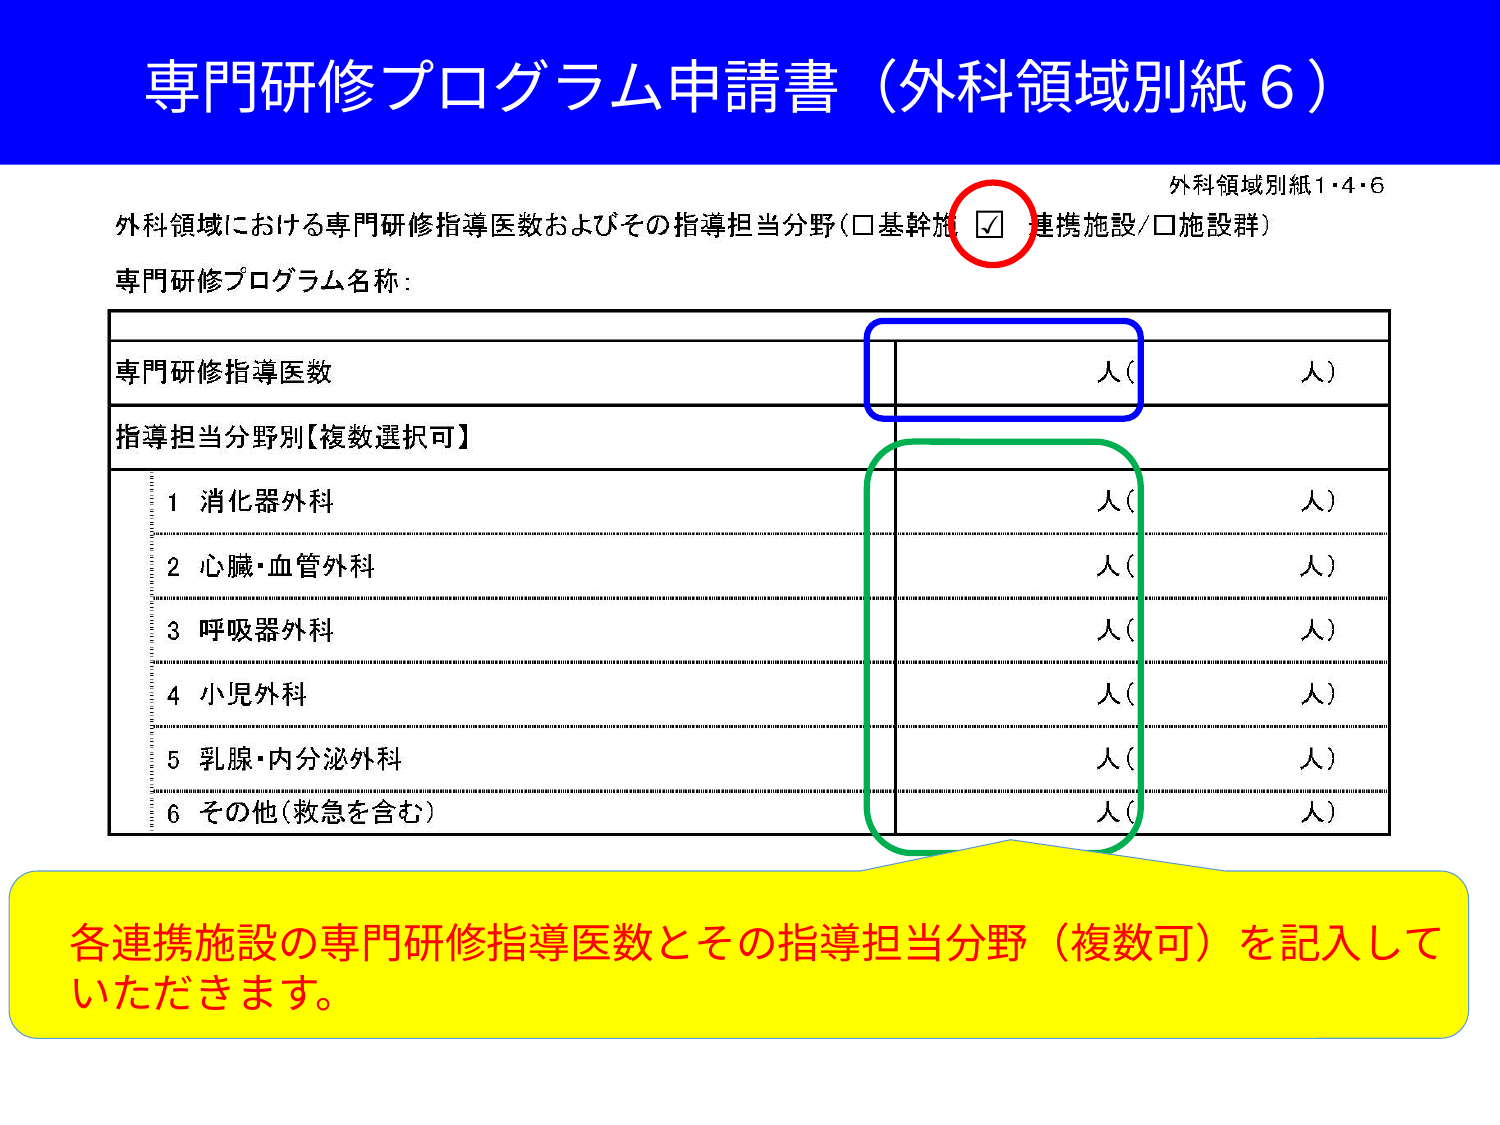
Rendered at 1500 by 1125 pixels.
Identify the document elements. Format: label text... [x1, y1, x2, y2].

text_box [0, 0, 1500, 166]
text_box 各連携施設の専門研修指導医数とその指導担当分野（複数可）を記入していただきます。 [54, 908, 1462, 1024]
picture [95, 164, 1413, 854]
text_box 専門研修プログラム申請書（外科領域別紙６） [108, 28, 1400, 141]
text_box [8, 854, 1470, 1039]
